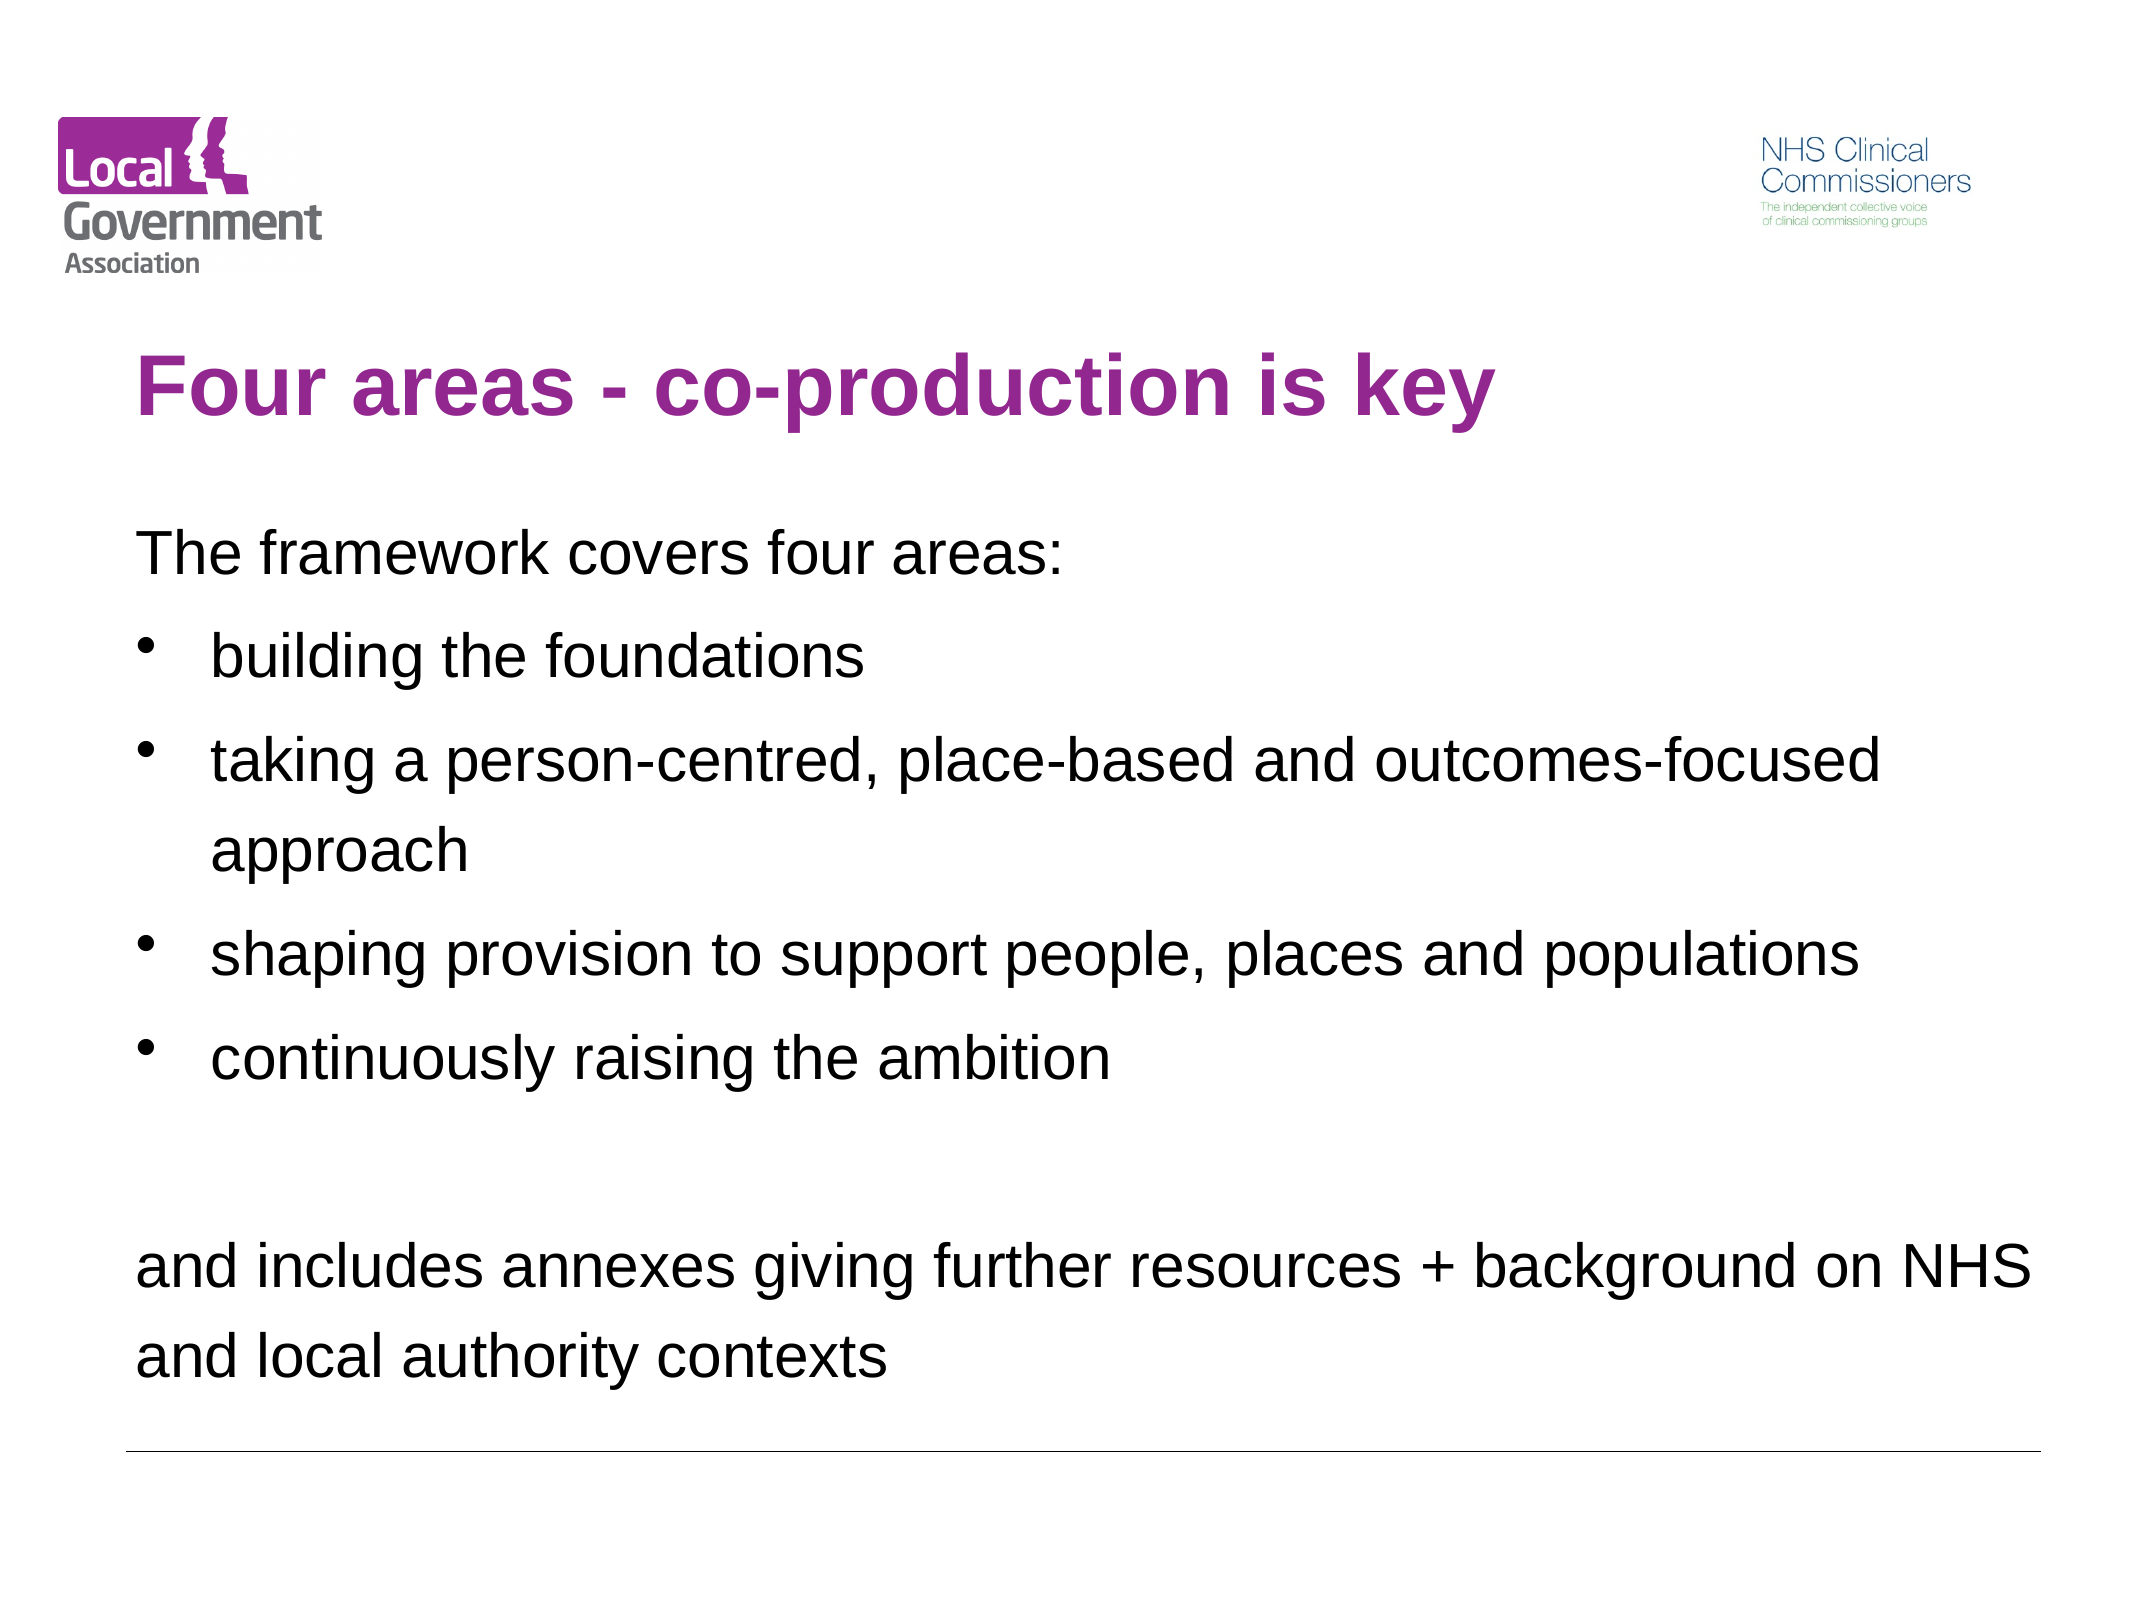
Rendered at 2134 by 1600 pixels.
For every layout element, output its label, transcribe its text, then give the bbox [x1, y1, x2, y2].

title Four areas - co-production is key [125, 318, 2047, 444]
picture [1752, 129, 1981, 233]
picture [58, 117, 322, 273]
list The framework covers four areas: building the foundations taking a person-centred, place-based and outcomes-focused approach shaping provision to support people, places and populations continuously raising the ambition and includes annexes giving further resources + background on NHS and local authority contexts [125, 486, 2047, 1410]
